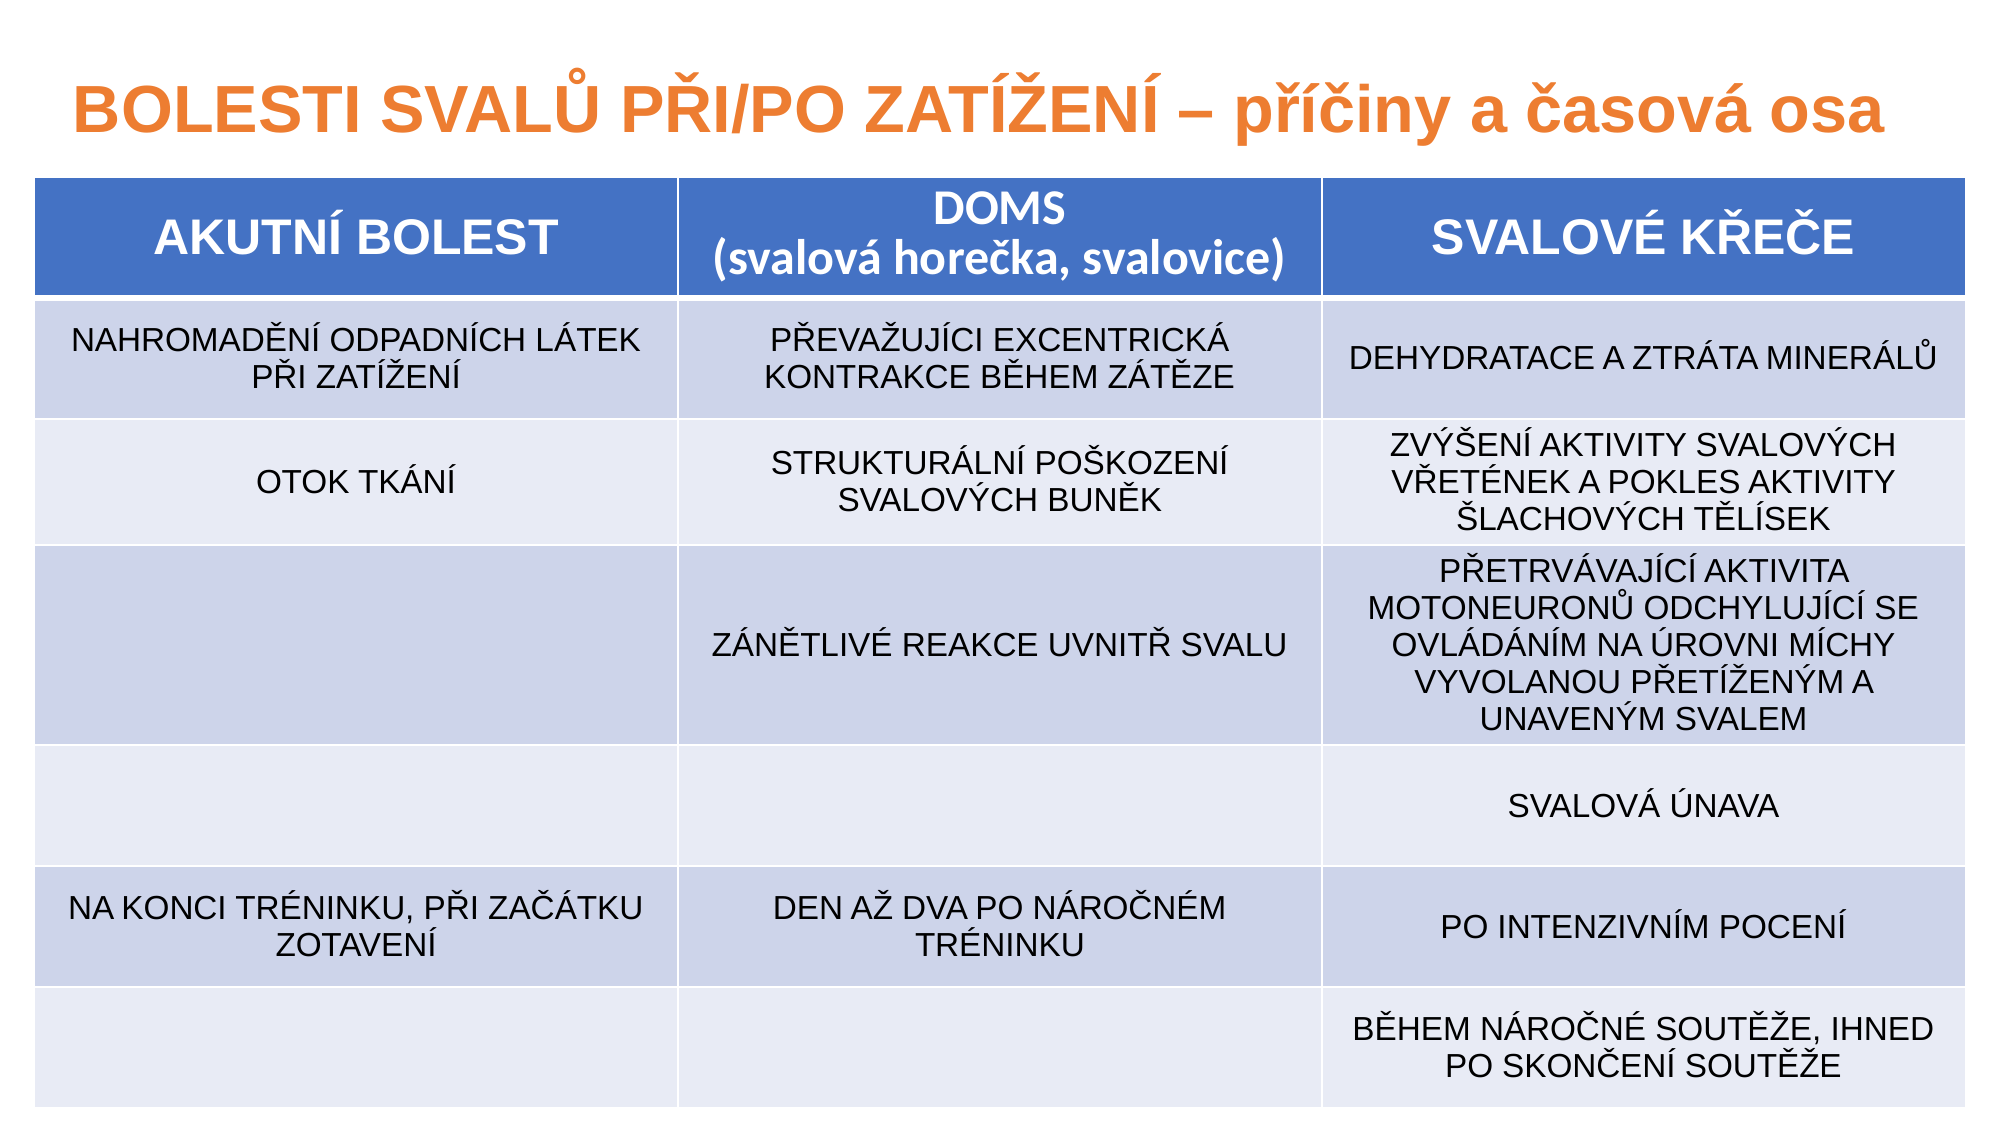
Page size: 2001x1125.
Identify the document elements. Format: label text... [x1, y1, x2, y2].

table_cell ZVÝŠENÍ AKTIVITY SVALOVÝCH VŘETÉNEK A POKLES AKTIVITY ŠLACHOVÝCH TĚLÍSEK [1323, 420, 1965, 544]
table_cell PŘEVAŽUJÍCI EXCENTRICKÁ KONTRAKCE BĚHEM ZÁTĚZE [679, 301, 1321, 418]
table_cell NA KONCI TRÉNINKU, PŘI ZAČÁTKU ZOTAVENÍ [35, 867, 677, 986]
table_cell SVALOVÁ ÚNAVA [1323, 746, 1965, 865]
table_cell [35, 746, 677, 865]
table_cell DEN AŽ DVA PO NÁROČNÉM TRÉNINKU [679, 867, 1321, 986]
table_cell OTOK TKÁNÍ [35, 420, 677, 544]
table_header SVALOVÉ KŘEČE [1323, 178, 1965, 295]
table_cell [679, 988, 1321, 1107]
text_box BOLESTI SVALŮ PŘI/PO ZATÍŽENÍ – příčiny a časová osa [58, 58, 2000, 154]
table_cell DEHYDRATACE A ZTRÁTA MINERÁLŮ [1323, 301, 1965, 418]
table_cell [679, 746, 1321, 865]
table_header DOMS (svalová horečka, svalovice) [679, 178, 1321, 295]
table_cell [35, 546, 677, 744]
table_cell [35, 988, 677, 1107]
table_cell NAHROMADĚNÍ ODPADNÍCH LÁTEK PŘI ZATÍŽENÍ [35, 301, 677, 418]
table_cell ZÁNĚTLIVÉ REAKCE UVNITŘ SVALU [679, 546, 1321, 744]
table_cell BĚHEM NÁROČNÉ SOUTĚŽE, IHNED PO SKONČENÍ SOUTĚŽE [1323, 988, 1965, 1107]
table_header AKUTNÍ BOLEST [35, 178, 677, 295]
table_cell PŘETRVÁVAJÍCÍ AKTIVITA MOTONEURONŮ ODCHYLUJÍCÍ SE OVLÁDÁNÍM NA ÚROVNI MÍCHY VYVOLANOU PŘETÍŽENÝM A UNAVENÝM SVALEM [1323, 546, 1965, 744]
table_cell PO INTENZIVNÍM POCENÍ [1323, 867, 1965, 986]
table_cell STRUKTURÁLNÍ POŠKOZENÍ SVALOVÝCH BUNĚK [679, 420, 1321, 544]
